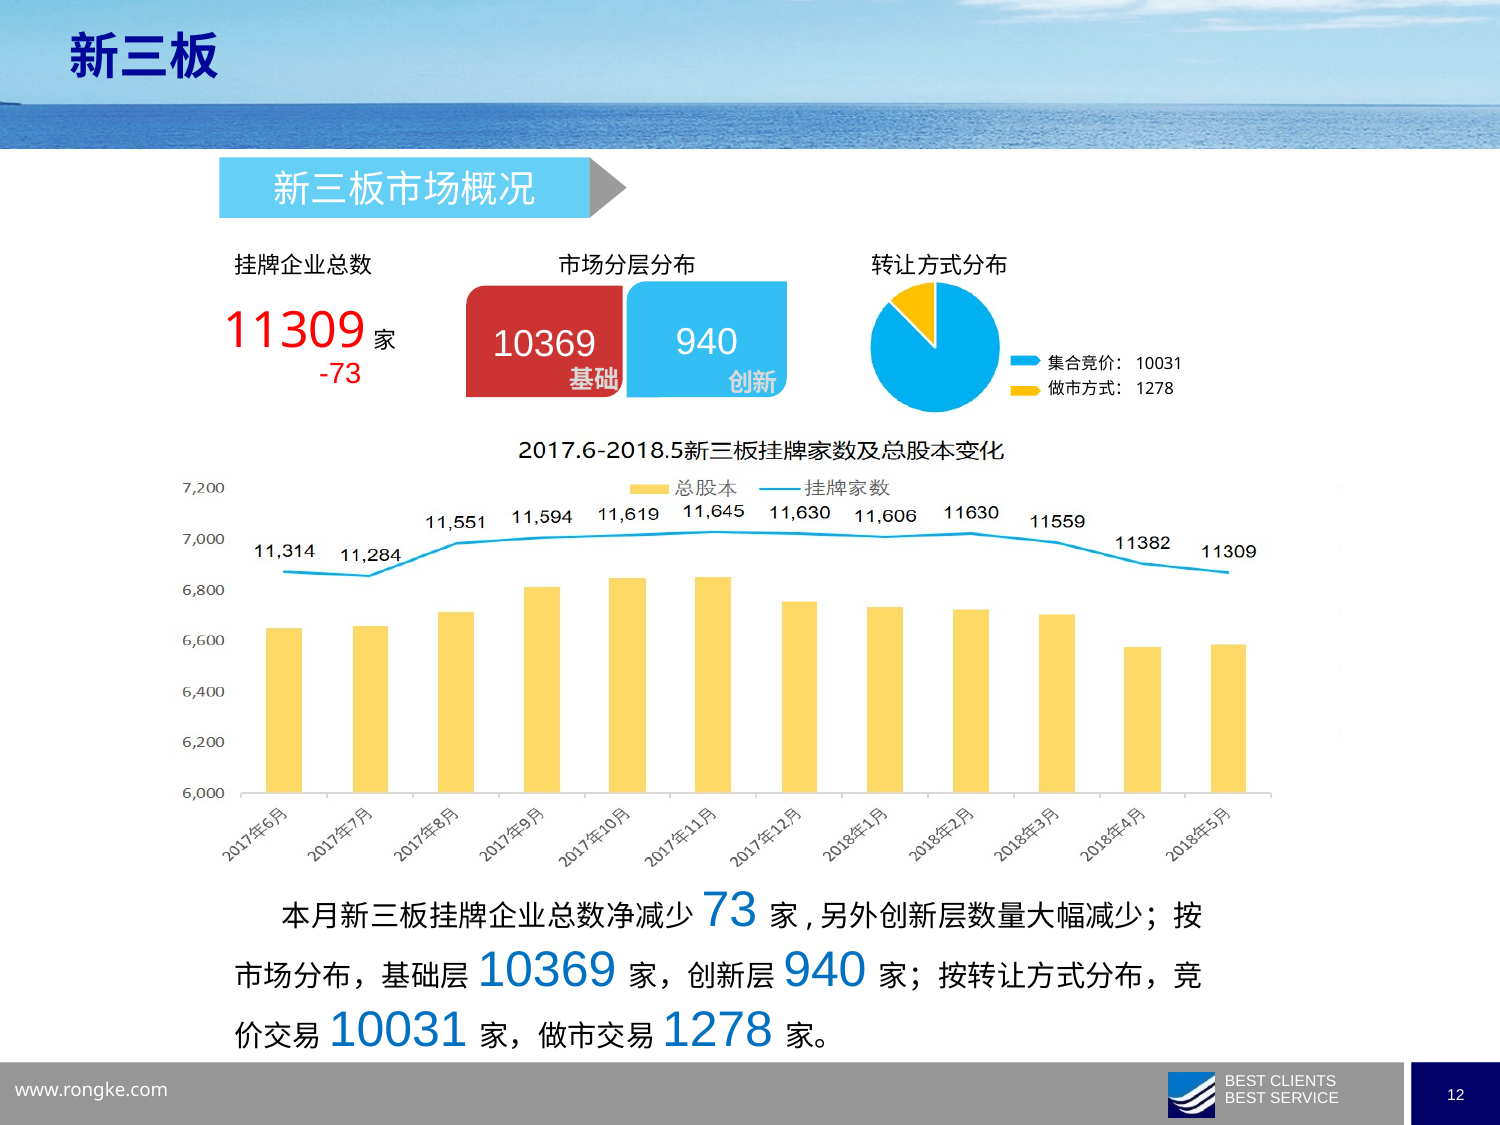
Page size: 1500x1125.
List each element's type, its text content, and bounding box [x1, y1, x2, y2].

picture [0, 0, 1500, 149]
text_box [804, 242, 1198, 419]
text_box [466, 242, 794, 404]
text_box 本月新三板挂牌企业总数净减少73家,另外创新层数量大幅减少；按市场分布，基础层10369家，创新层940家；按转让方式分布，竞价交易10031家，做市交易1278家。 [219, 883, 1218, 1064]
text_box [215, 243, 412, 398]
picture [168, 419, 1353, 883]
picture [1168, 1072, 1215, 1118]
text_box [219, 157, 627, 218]
text_box 新三板 [54, 23, 1405, 128]
